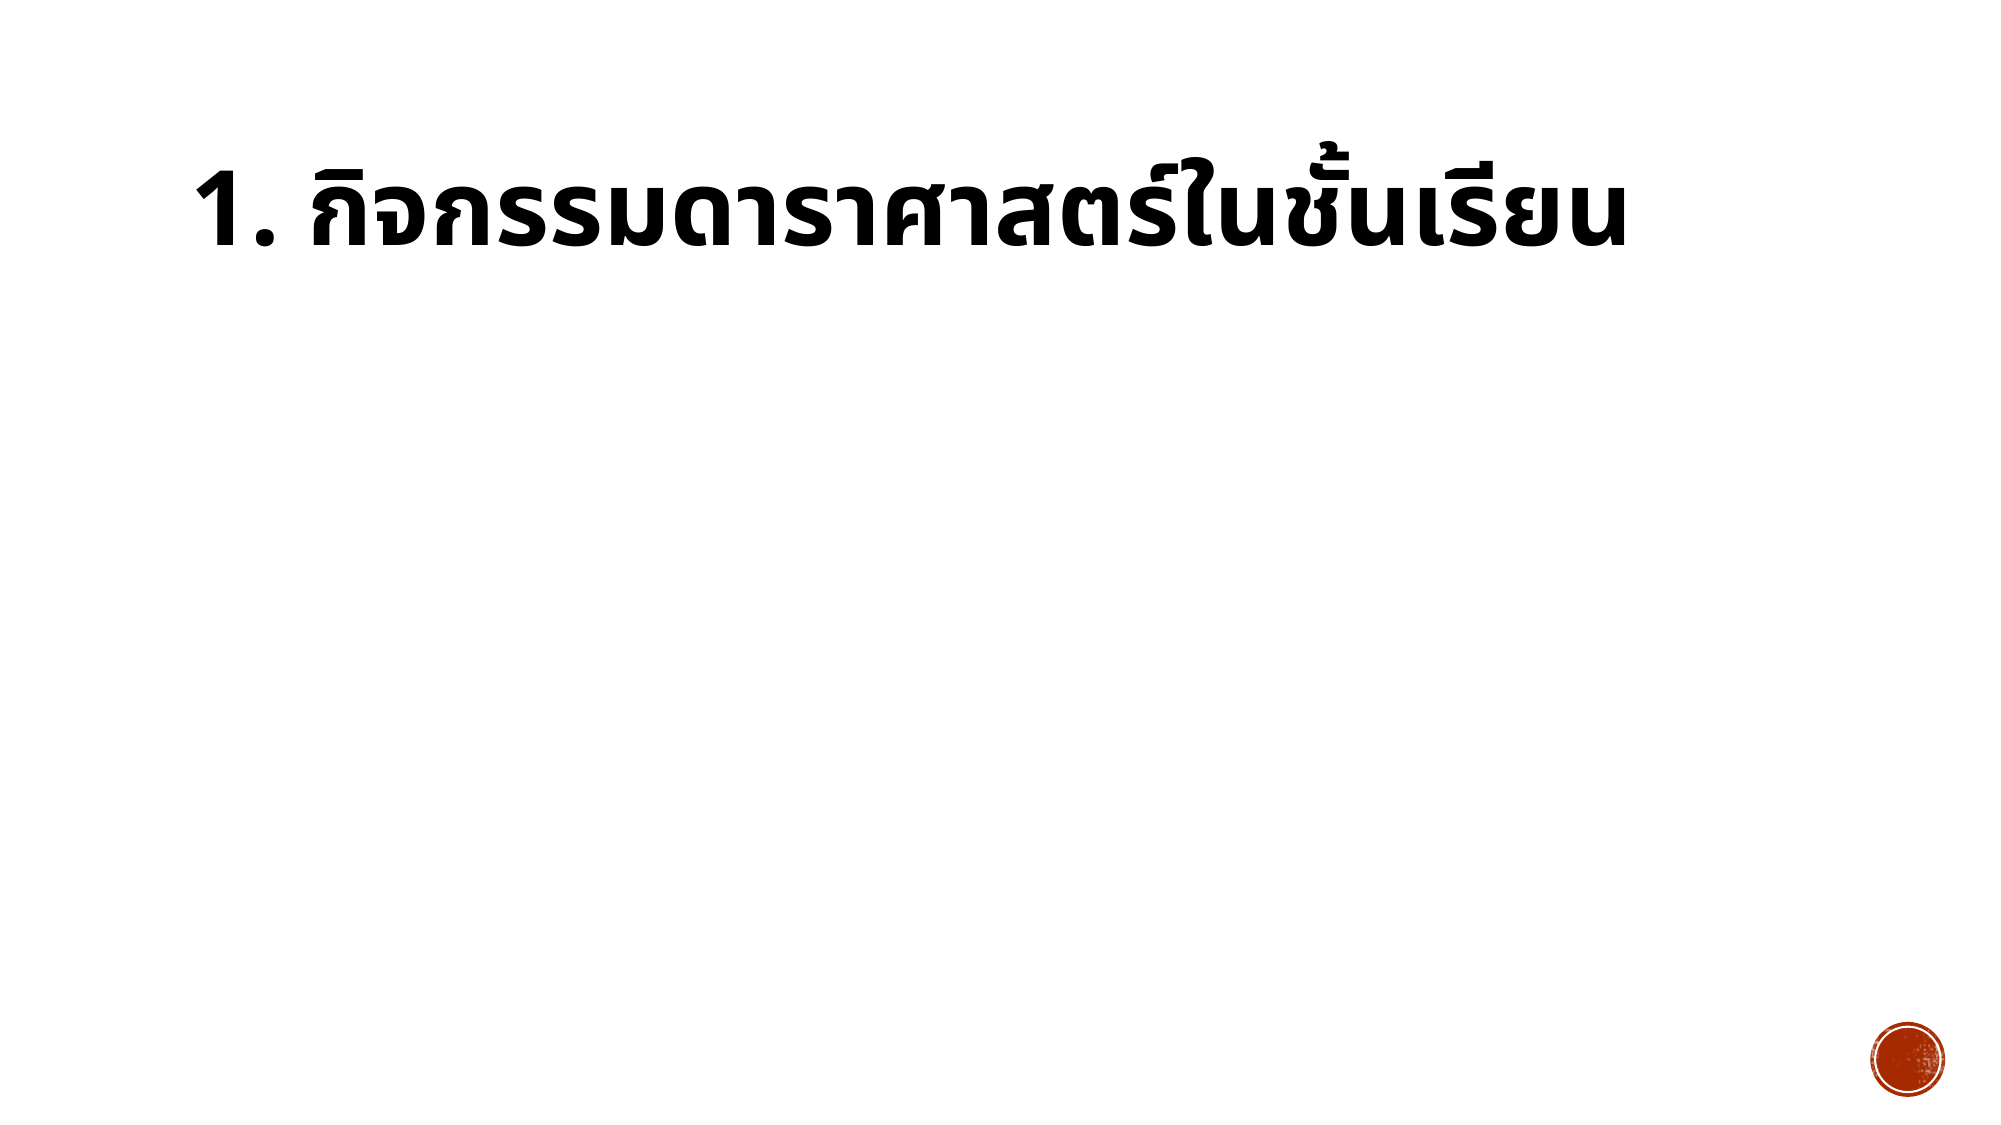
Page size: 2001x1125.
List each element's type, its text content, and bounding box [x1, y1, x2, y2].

title 1. กิจกรรมดาราศาสตร์ในชั้นเรียน [175, 79, 1826, 344]
